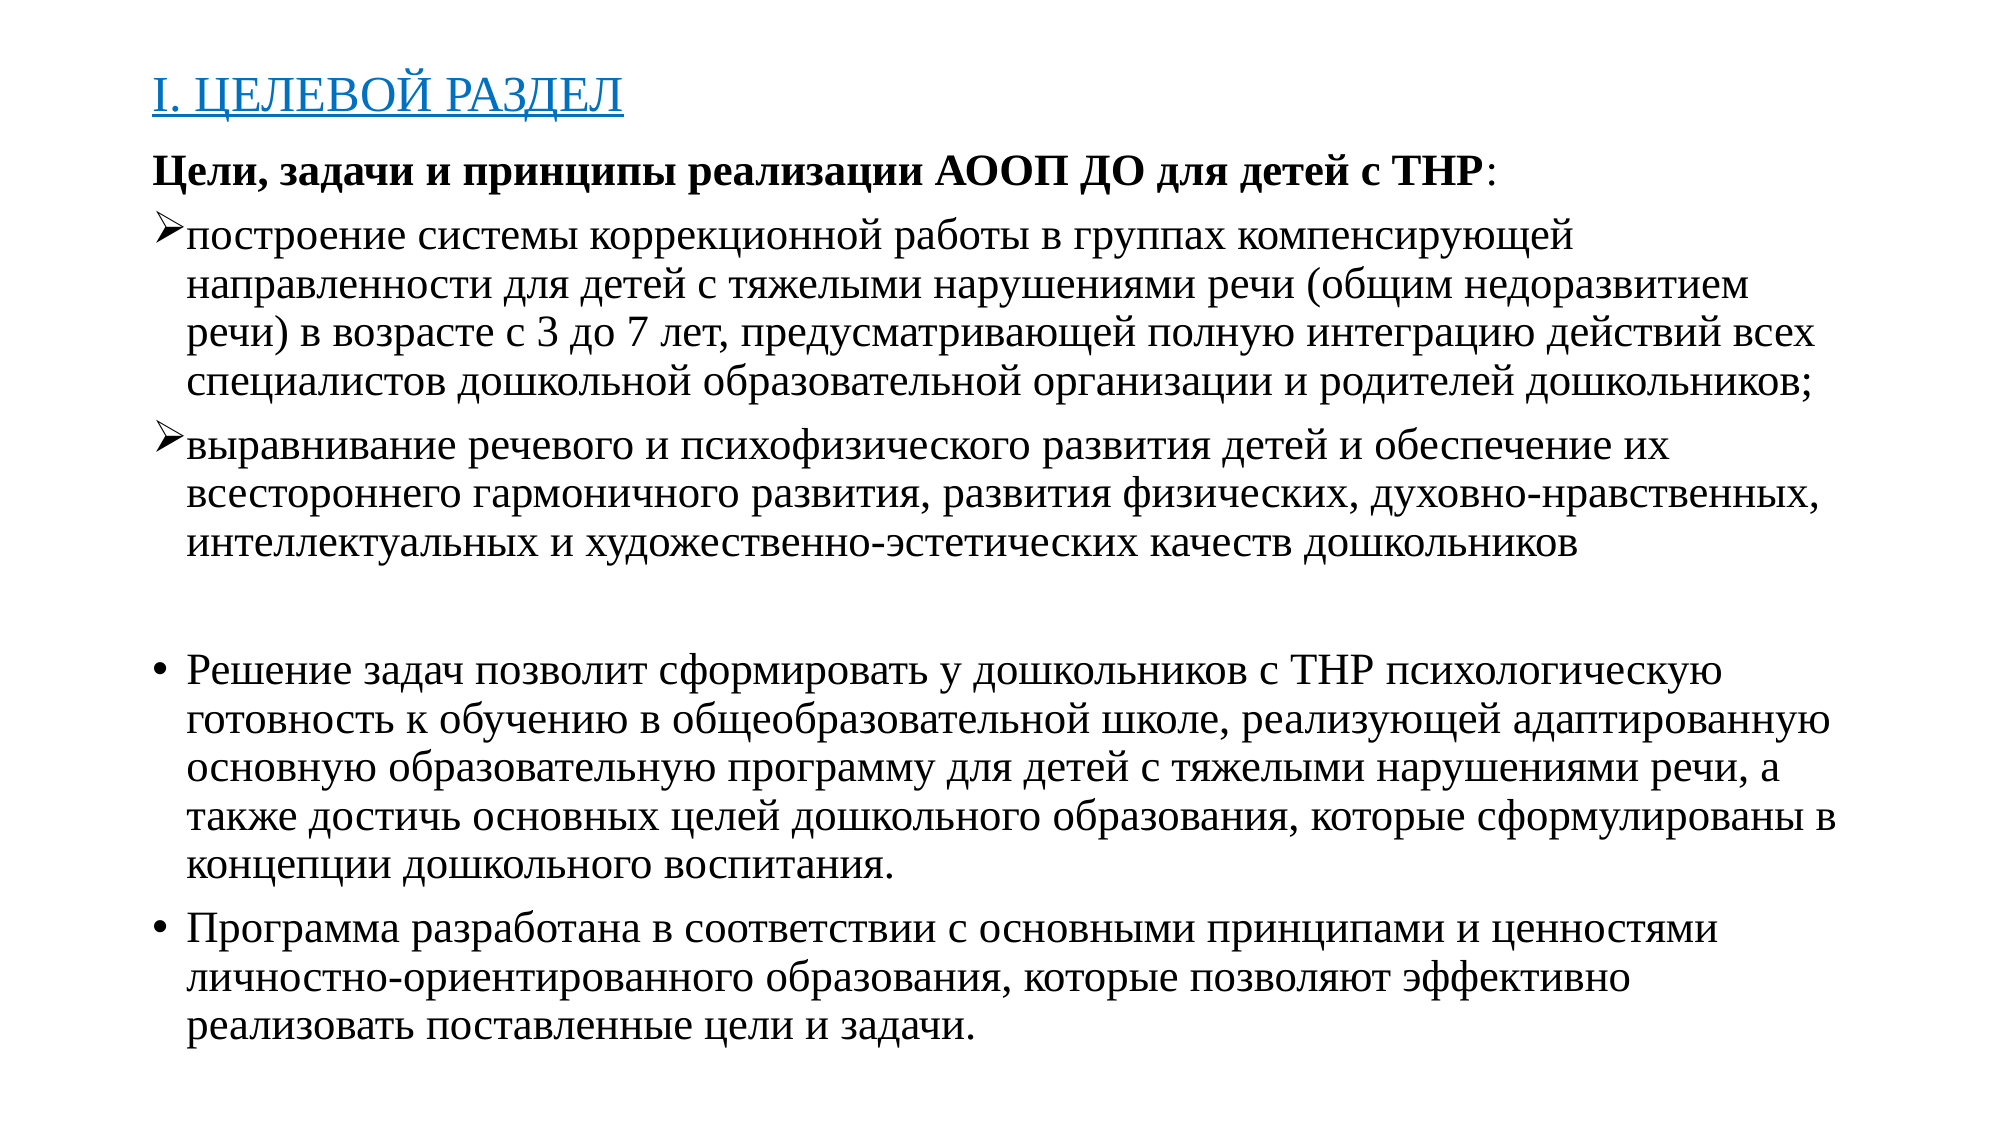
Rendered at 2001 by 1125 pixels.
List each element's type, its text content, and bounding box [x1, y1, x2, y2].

list Цели, задачи и принципы реализации АООП ДО для детей с ТНР: построение системы коррекционной работы в группах компенсирующей направленности для детей с тяжелыми нарушениями речи (общим недоразвитием речи) в возрасте с 3 до 7 лет, предусматривающей полную интеграцию действий всех специалистов дошкольной образовательной организации и родителей дошкольников; выравнивание речевого и психофизического развития детей и обеспечение их всестороннего гармоничного развития, развития физических, духовно-нравственных, интеллектуальных и художественно-эстетических качеств дошкольников Решение задач позволит сформировать у дошкольников с ТНР психологическую готовность к обучению в общеобразовательной школе, реализующей адаптированную основную образовательную программу для детей с тяжелыми нарушениями речи, а также достичь основных целей дошкольного образования, которые сформулированы в концепции дошкольного воспитания. Программа разработана в соответствии с основными принципами и ценностями личностно-ориентированного образования, которые позволяют эффективно реализовать поставленные цели и задачи. [137, 139, 1863, 1105]
title I. ЦЕЛЕВОЙ РАЗДЕЛ [137, 59, 1863, 139]
